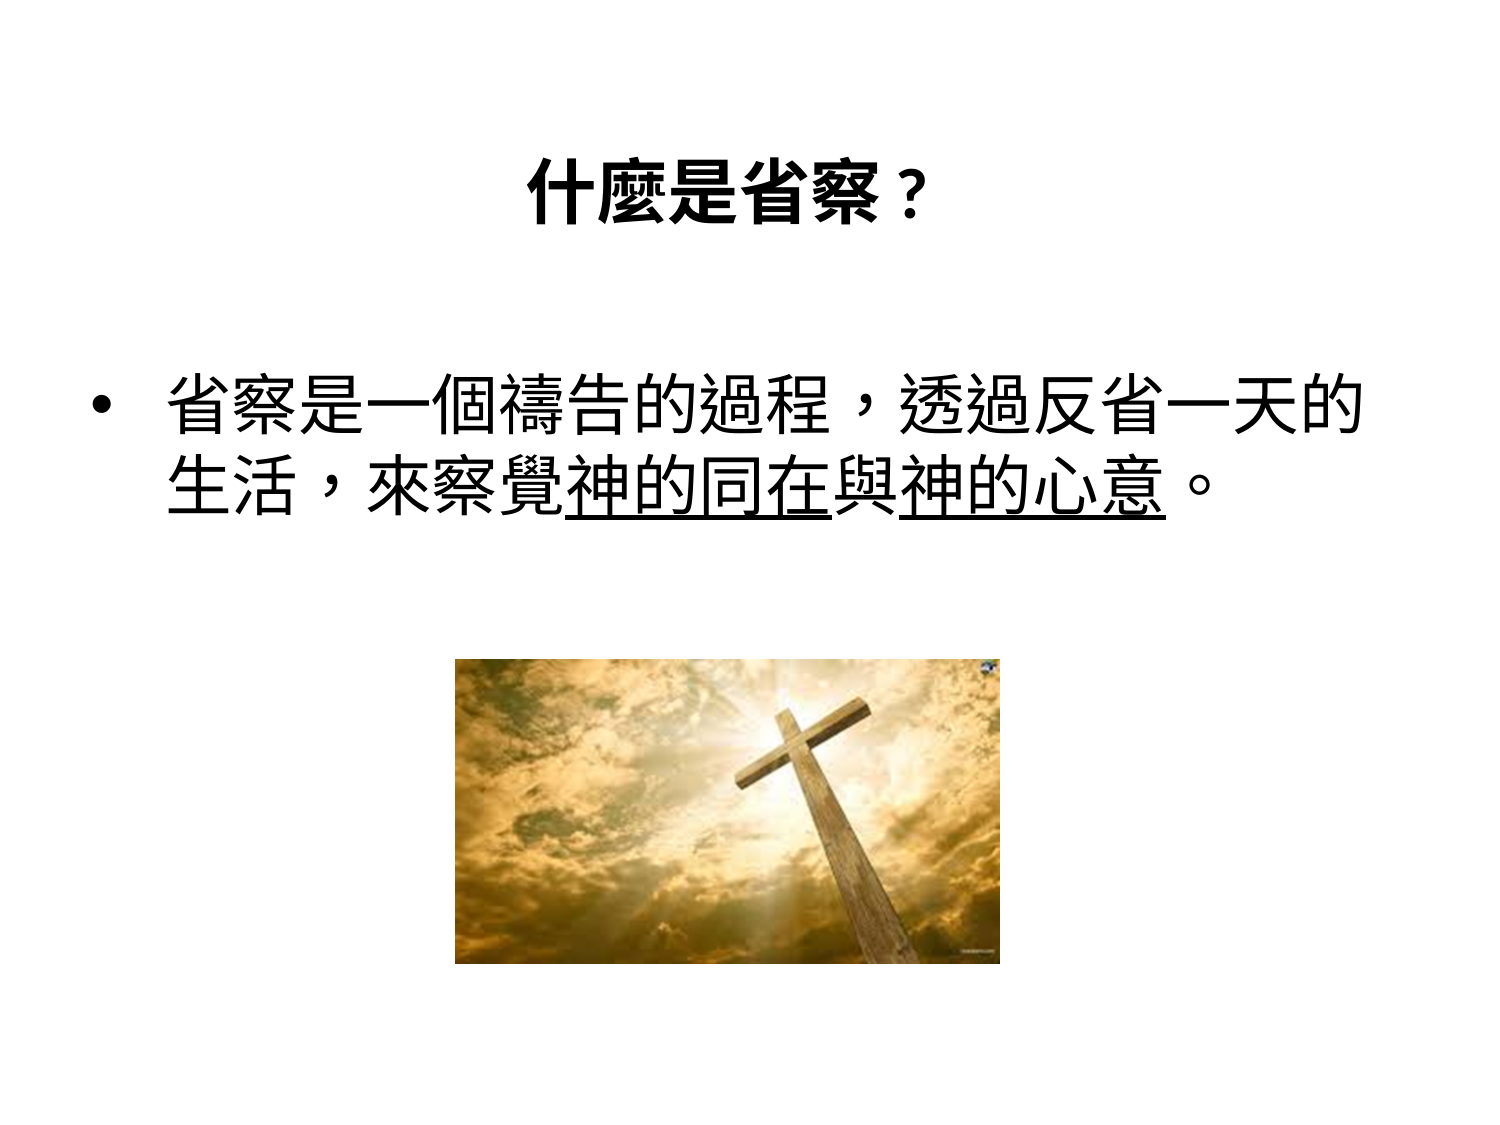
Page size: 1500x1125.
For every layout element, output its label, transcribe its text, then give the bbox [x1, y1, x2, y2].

title 什麼是省察? [52, 138, 1403, 327]
list 省察是一個禱告的過程，透過反省一天的生活，來察覺神的同在與神的心意。 [75, 262, 1425, 1005]
picture [454, 658, 1000, 964]
